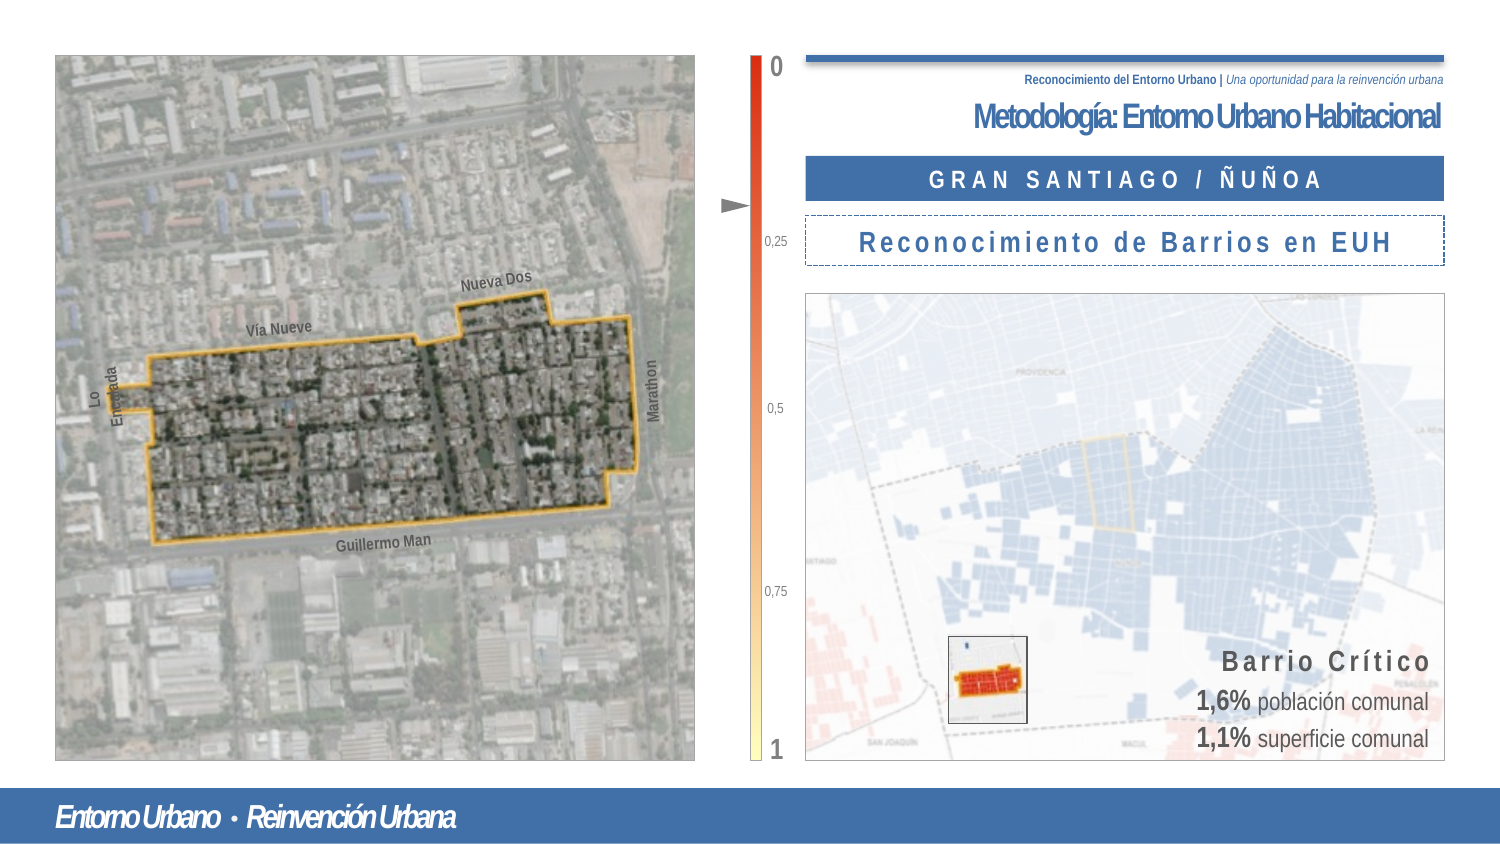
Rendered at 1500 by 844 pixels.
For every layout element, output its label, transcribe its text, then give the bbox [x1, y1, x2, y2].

text_box Reconocimiento del Entorno Urbano | Una oportunidad para la reinvención urbana [805, 63, 1460, 95]
text_box [0, 786, 1500, 844]
text_box [719, 196, 753, 215]
text_box [748, 257, 763, 391]
text_box GRAN SANTIAGO / ÑUÑOA [805, 155, 1444, 201]
text_box Metodología: Entorno Urbano Habitacional [805, 95, 1458, 144]
text_box 1 [733, 723, 820, 774]
text_box [748, 90, 763, 224]
text_box [748, 424, 763, 574]
text_box 0,25 [732, 224, 805, 257]
text_box Reconocimiento de Barrios en EUH [805, 215, 1444, 266]
picture [55, 55, 695, 761]
text_box Entorno Urbano · Reinvención Urbana [40, 788, 738, 844]
picture [805, 293, 1445, 761]
text_box 0,75 [732, 574, 800, 608]
text_box [748, 608, 763, 723]
text_box 0,5 [732, 391, 800, 424]
text_box 0 [733, 39, 820, 90]
